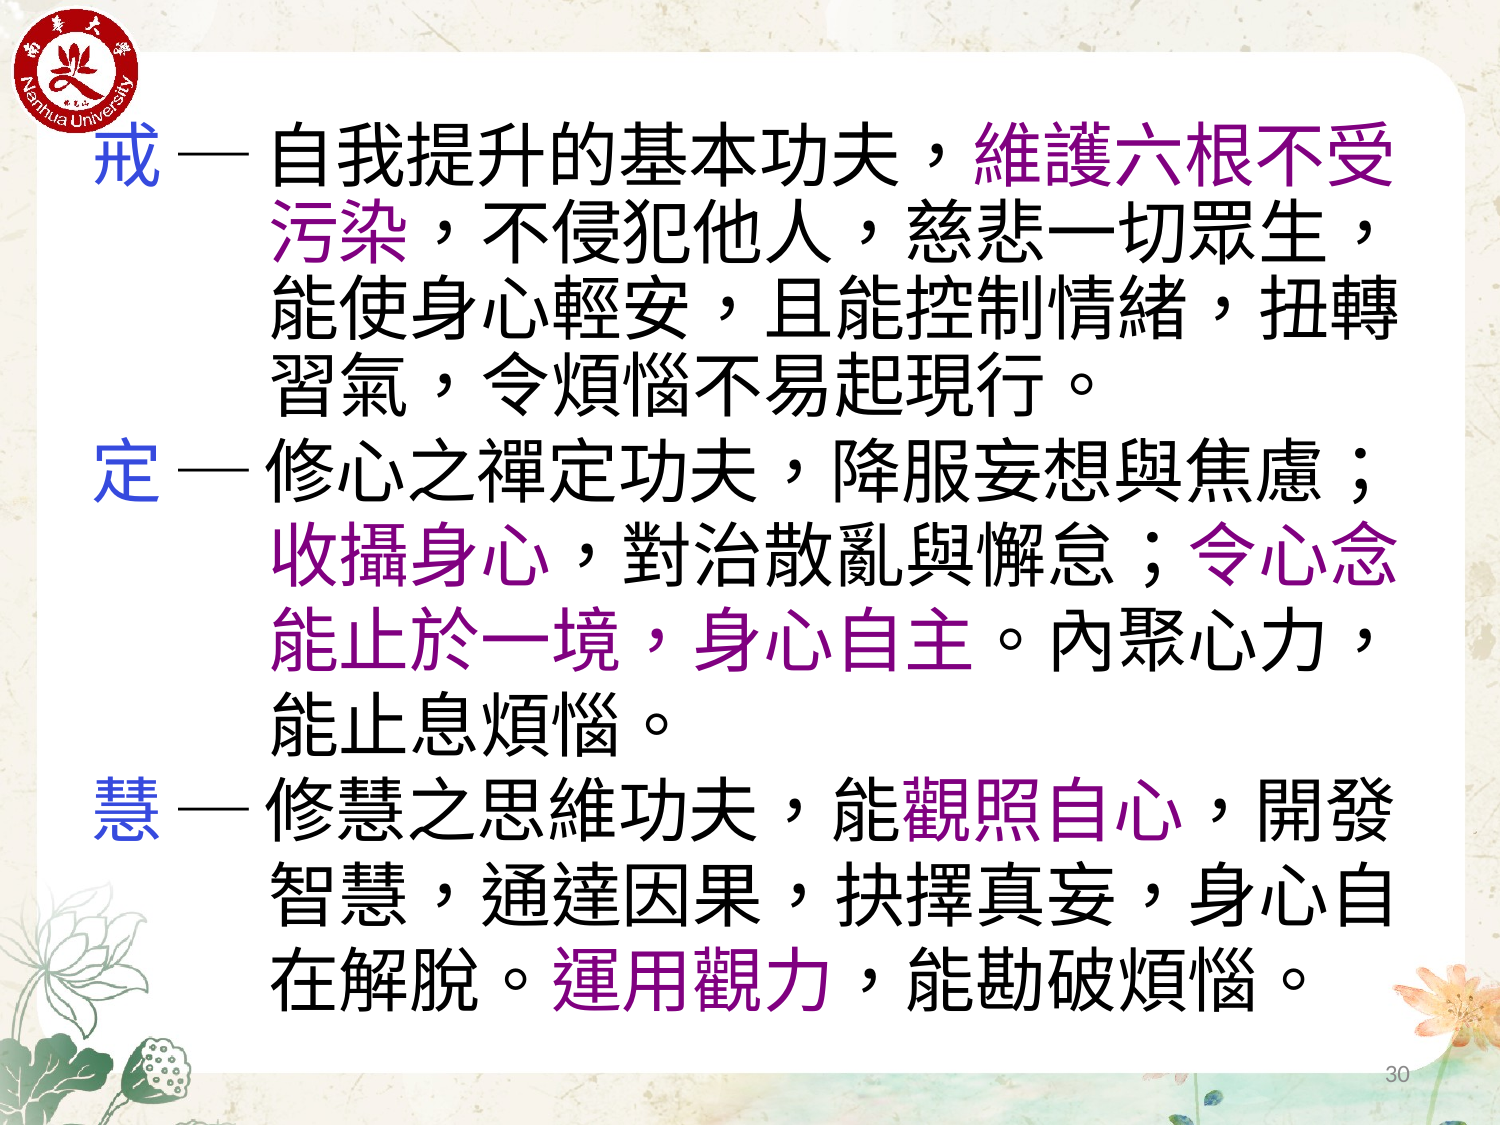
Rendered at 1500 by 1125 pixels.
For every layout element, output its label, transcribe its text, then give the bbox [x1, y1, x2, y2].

picture [0, 0, 1500, 1125]
text_box 戒 ─ 自我提升的基本功夫，維護六根不受污染，不侵犯他人，慈悲一切眾生，能使身心輕安，且能控制情緒，扭轉習氣，令煩惱不易起現行。 定 ─ 修心之禪定功夫，降服妄想與焦慮；收攝身心，對治散亂與懈怠；令心念能止於一境，身心自主。內聚心力，能止息煩惱。 慧 ─ 修慧之思維功夫，能觀照自心，開發智慧，通達因果，抉擇真妄，身心自在解脫。運用觀力，能勘破煩惱。 [76, 113, 1424, 1035]
text_box 30 [1074, 1042, 1425, 1103]
